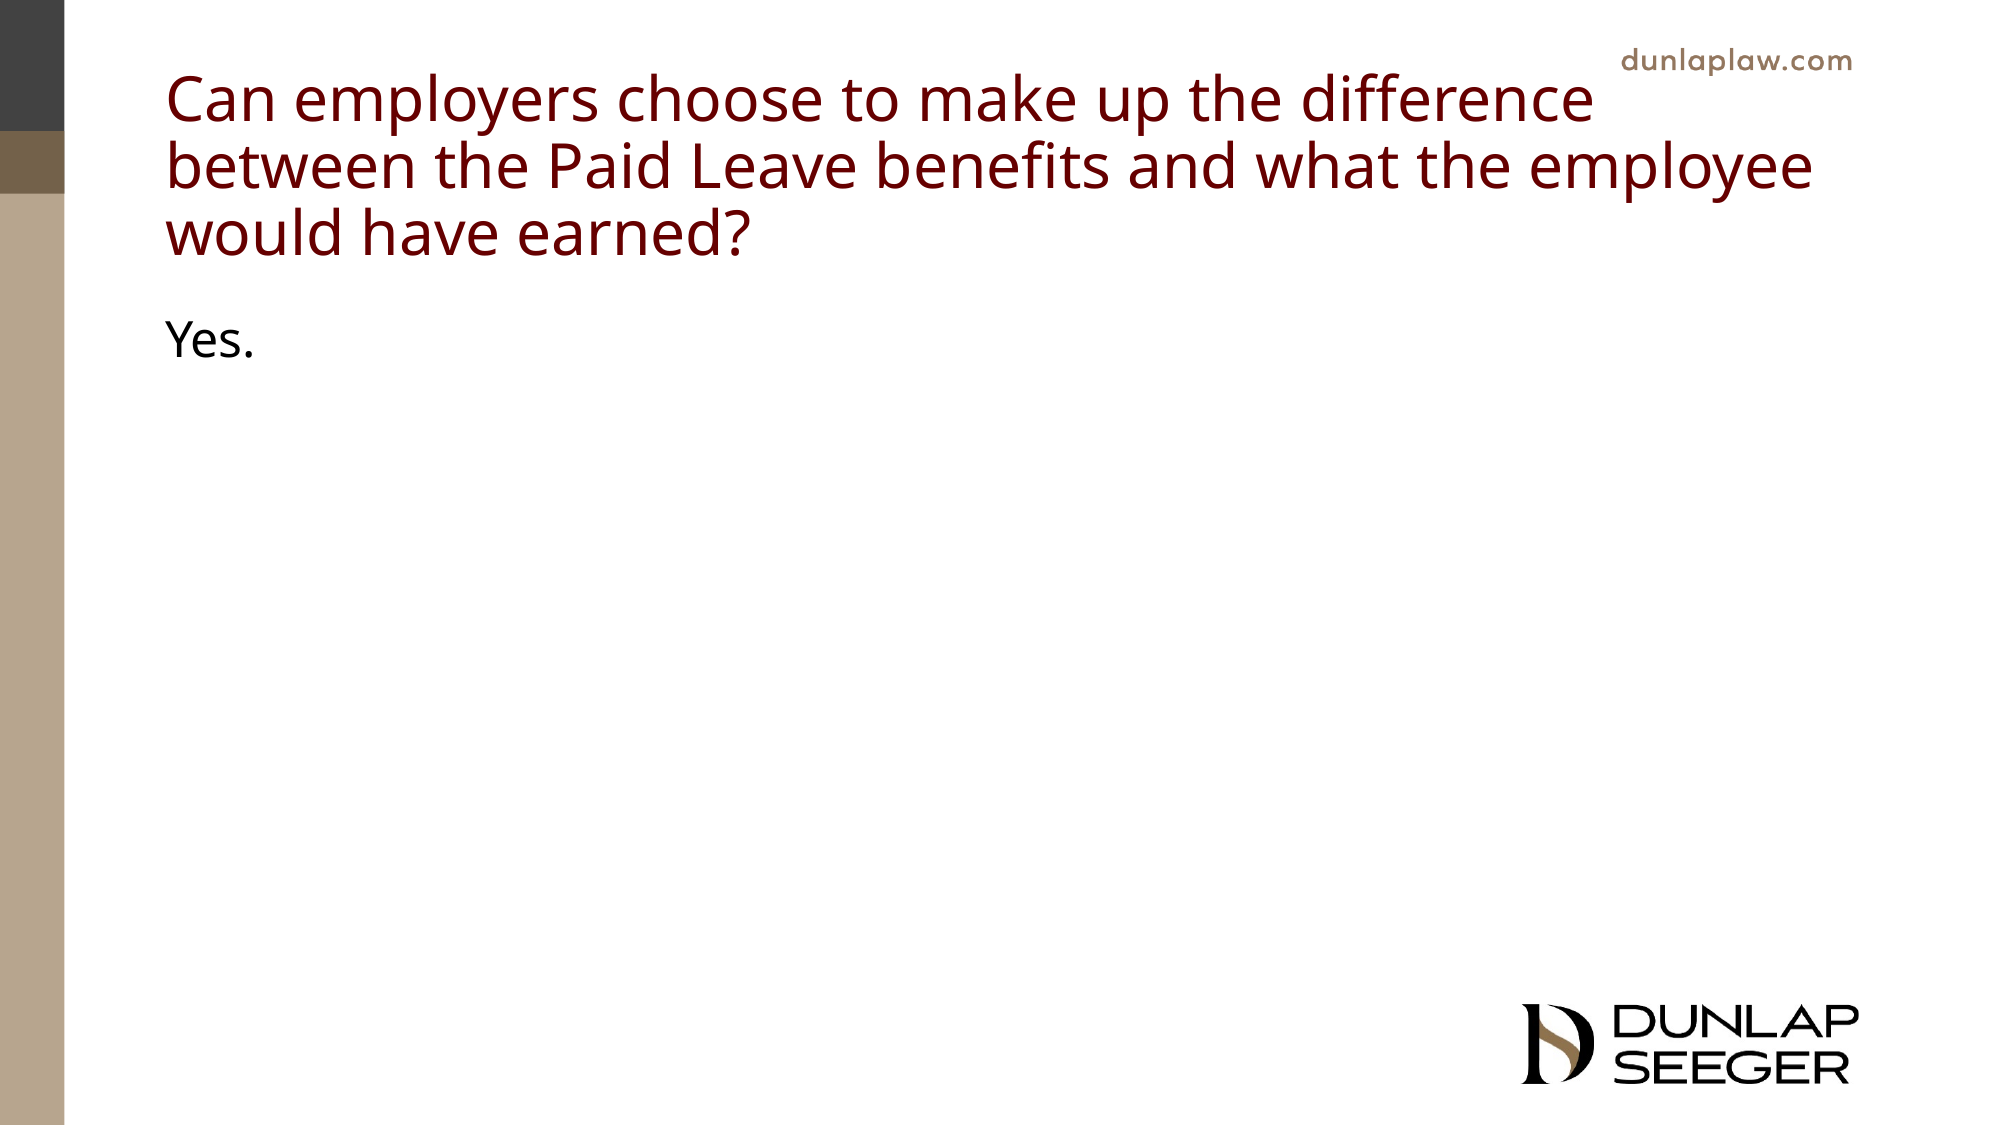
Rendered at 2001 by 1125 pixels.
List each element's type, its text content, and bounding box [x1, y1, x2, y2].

list Yes. [150, 299, 1863, 912]
picture [1520, 1004, 1859, 1084]
picture [1614, 41, 1859, 59]
title Can employers choose to make up the difference between the Paid Leave benefits and what the employee would have earned? [150, 59, 1863, 278]
